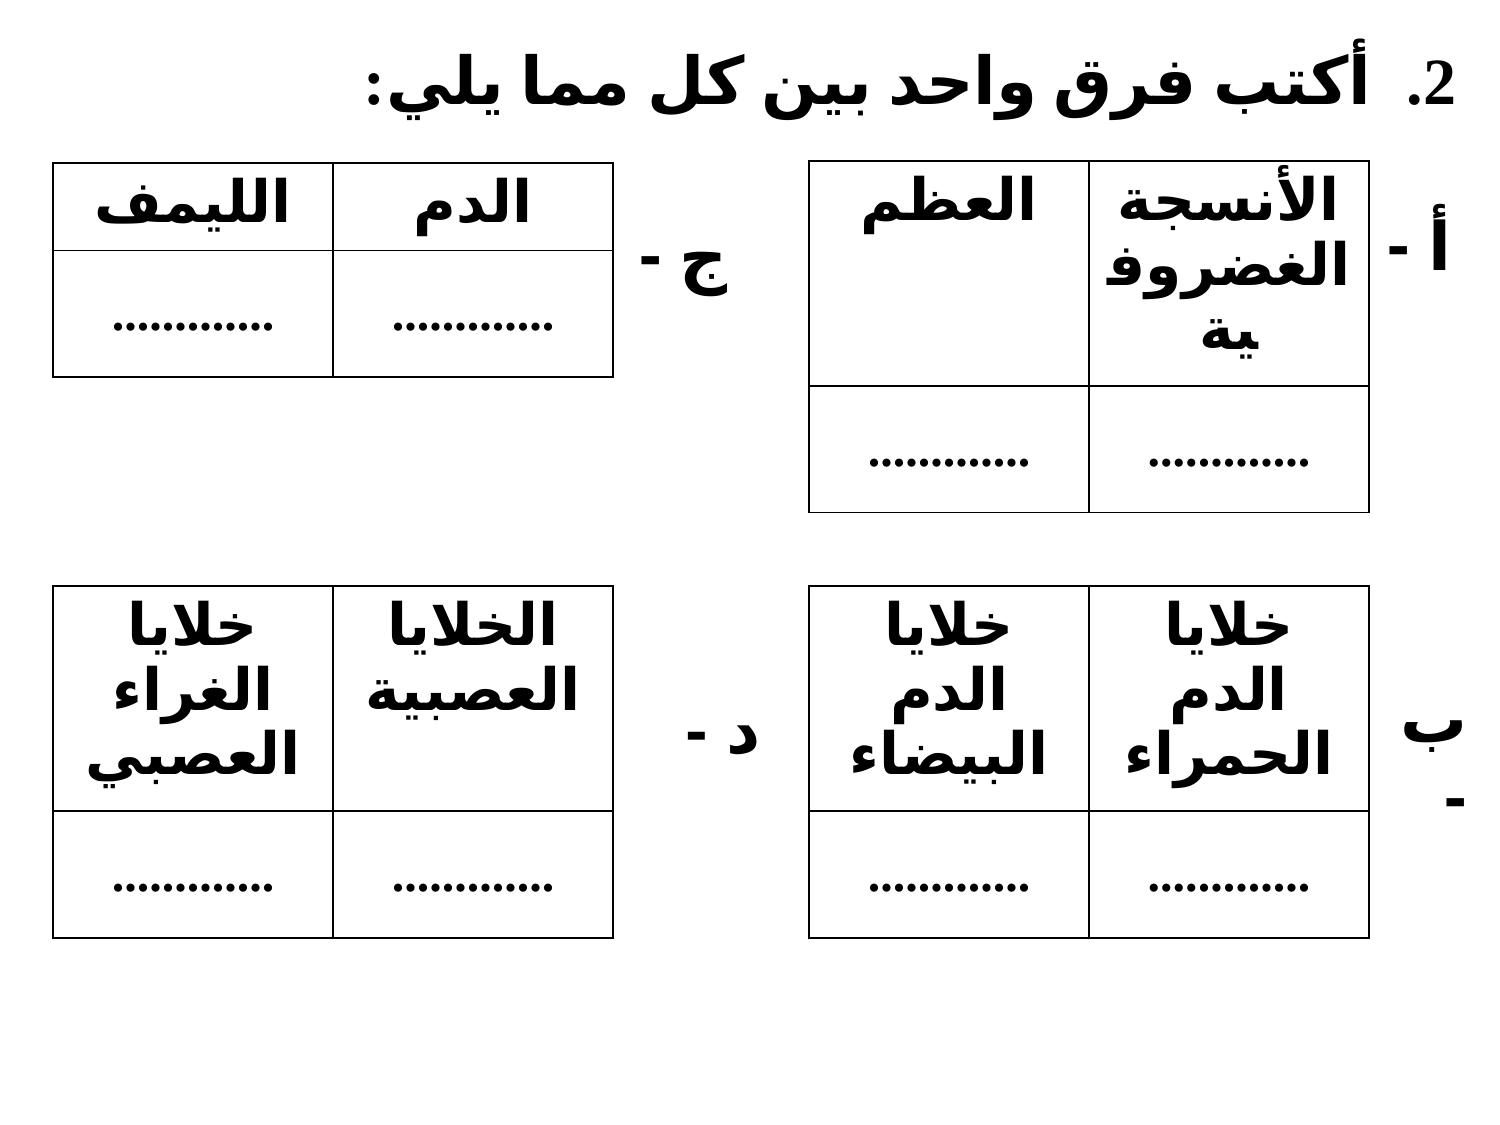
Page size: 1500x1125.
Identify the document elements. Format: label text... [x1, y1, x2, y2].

table_cell ............. [1090, 812, 1368, 937]
table_header خلايا الدم البيضاء [810, 587, 1088, 810]
table_cell ............. [334, 812, 612, 937]
table_header الأنسجة الغضروفية [1090, 162, 1368, 385]
text_box أ - [1371, 196, 1467, 291]
table_header العظم [810, 162, 1088, 385]
list أكتب فرق واحد بين كل مما يلي: [41, 30, 1471, 126]
table_cell ............. [54, 812, 332, 937]
text_box ب - [1370, 668, 1483, 844]
table_header الخلايا العصبية [334, 587, 612, 810]
table_cell ............. [334, 251, 612, 376]
text_box د - [670, 679, 776, 774]
table_header خلايا الغراء العصبي [54, 587, 332, 810]
table_cell ............. [54, 251, 332, 376]
table_header الليمف [54, 164, 332, 250]
table_cell ............. [810, 387, 1088, 512]
table_header الدم [334, 164, 612, 250]
table_header خلايا الدم الحمراء [1090, 587, 1368, 810]
text_box ج - [623, 206, 743, 302]
table_cell ............. [810, 812, 1088, 937]
table_cell ............. [1090, 387, 1368, 512]
